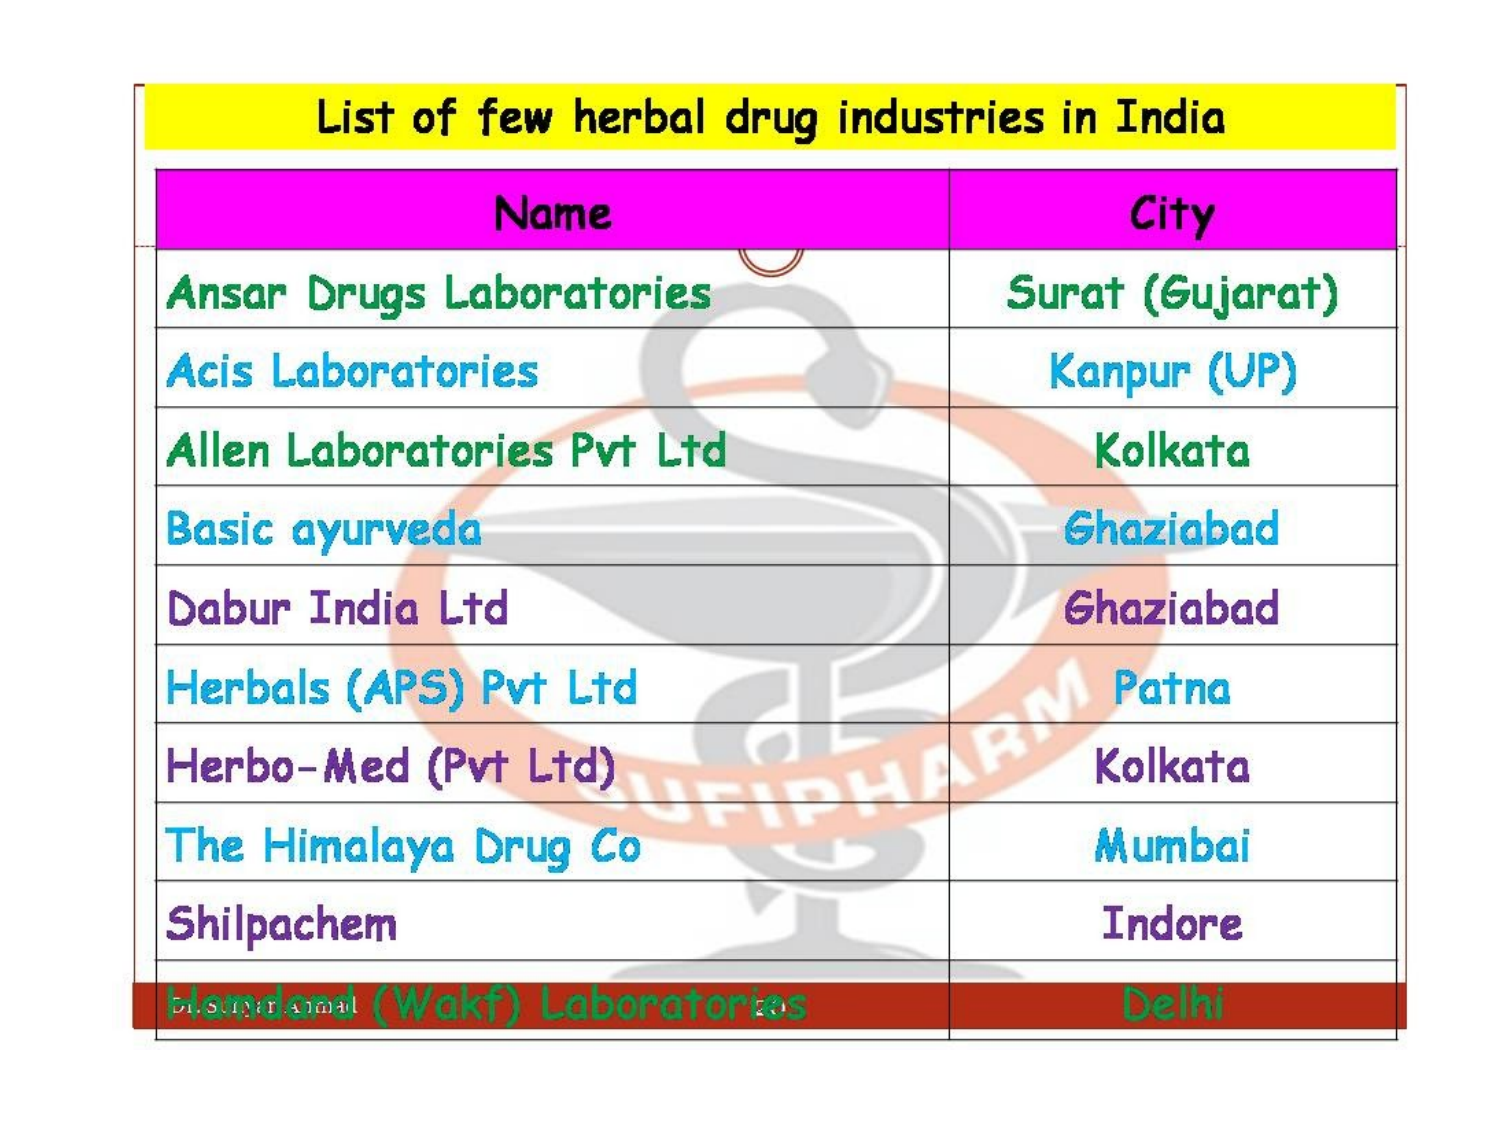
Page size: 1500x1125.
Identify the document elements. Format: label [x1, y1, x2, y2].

picture [112, 62, 1429, 1051]
